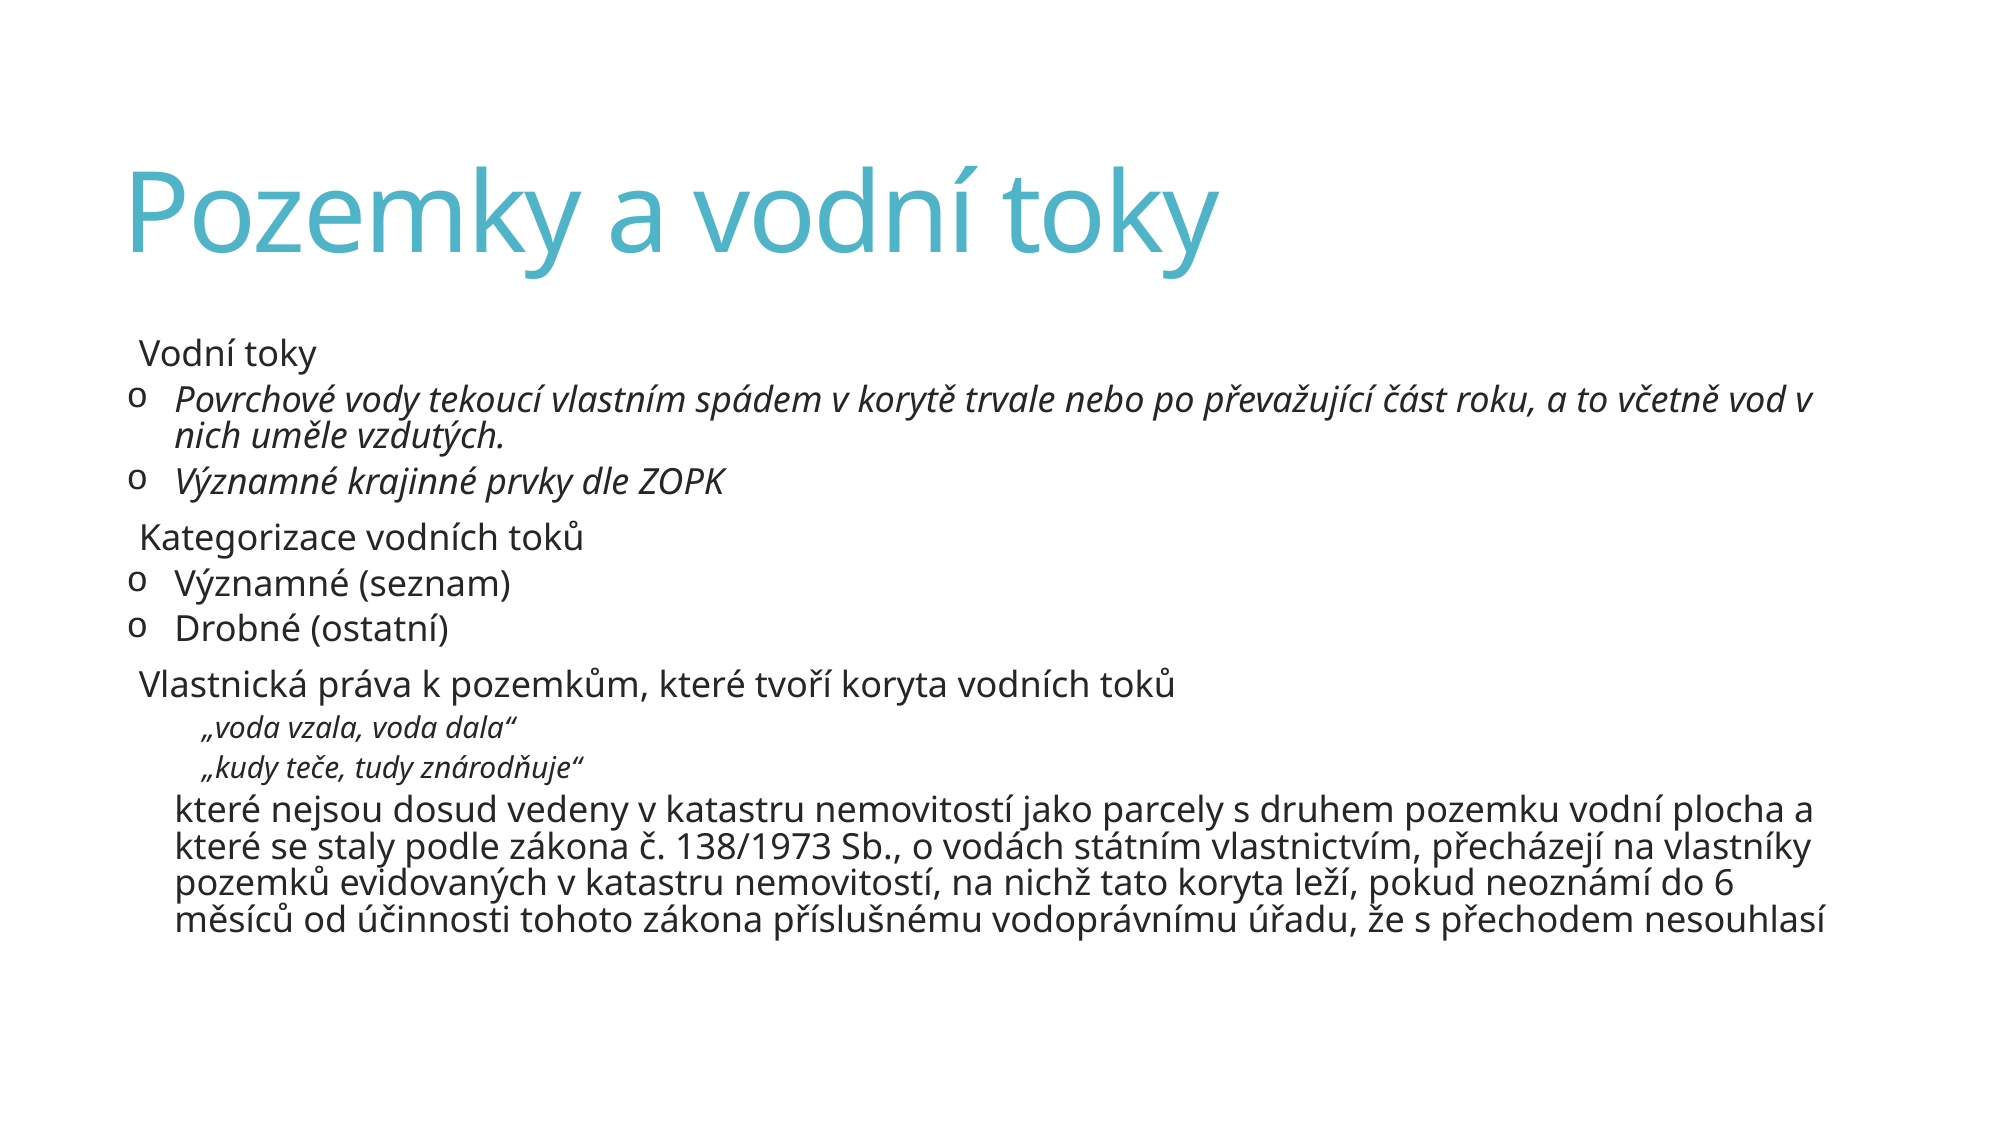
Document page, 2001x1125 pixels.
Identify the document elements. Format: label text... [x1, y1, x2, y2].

title Pozemky a vodní toky [107, 81, 1875, 354]
list Vodní toky Povrchové vody tekoucí vlastním spádem v korytě trvale nebo po převažující část roku, a to včetně vod v nich uměle vzdutých. Významné krajinné prvky dle ZOPK Kategorizace vodních toků Významné (seznam) Drobné (ostatní) Vlastnická práva k pozemkům, které tvoří koryta vodních toků „voda vzala, voda dala“ „kudy teče, tudy znárodňuje“ které nejsou dosud vedeny v katastru nemovitostí jako parcely s druhem pozemku vodní plocha a které se staly podle zákona č. 138/1973 Sb., o vodách státním vlastnictvím, přecházejí na vlastníky pozemků evidovaných v katastru nemovitostí, na nichž tato koryta leží, pokud neoznámí do 6 měsíců od účinnosti tohoto zákona příslušnému vodoprávnímu úřadu, že s přechodem nesouhlasí [111, 329, 1876, 948]
